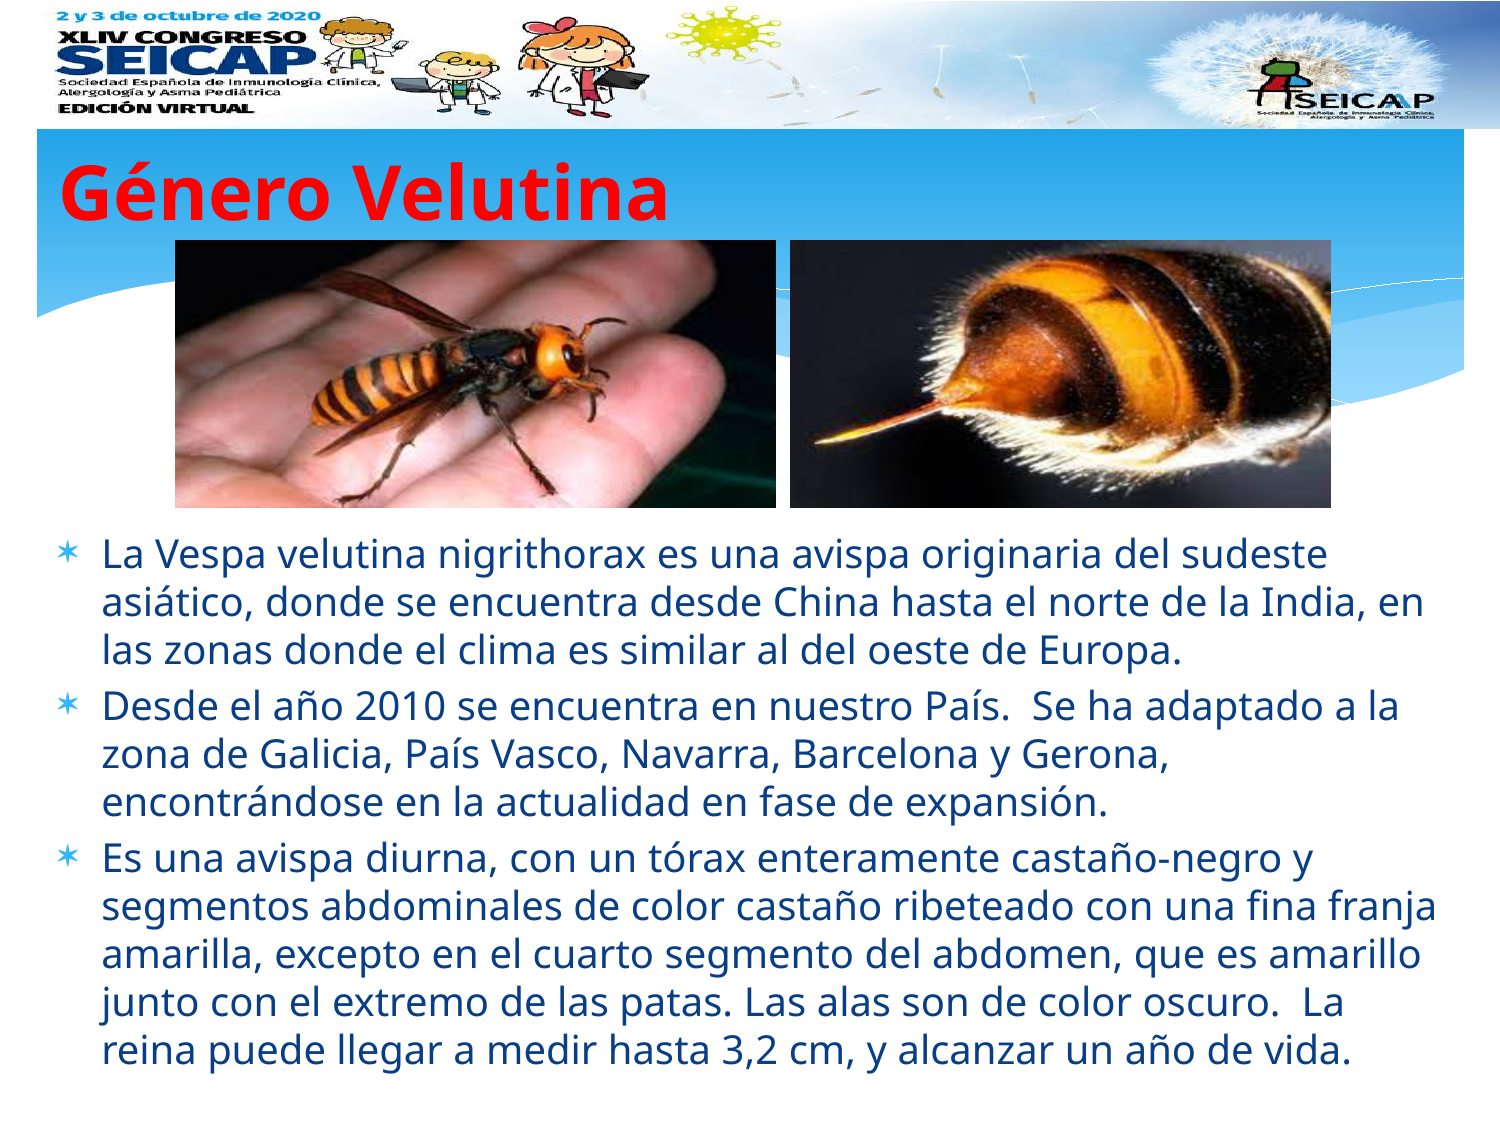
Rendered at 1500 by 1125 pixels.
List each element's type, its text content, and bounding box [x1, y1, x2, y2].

picture [175, 239, 777, 509]
title Género Velutina [43, 138, 1479, 336]
list La Vespa velutina nigrithorax es una avispa originaria del sudeste asiático, donde se encuentra desde China hasta el norte de la India, en las zonas donde el clima es similar al del oeste de Europa. Desde el año 2010 se encuentra en nuestro País. Se ha adaptado a la zona de Galicia, País Vasco, Navarra, Barcelona y Gerona, encontrándose en la actualidad en fase de expansión. Es una avispa diurna, con un tórax enteramente castaño-negro y segmentos abdominales de color castaño ribeteado con una fina franja amarilla, excepto en el cuarto segmento del abdomen, que es amarillo junto con el extremo de las patas. Las alas son de color oscuro. La reina puede llegar a medir hasta 3,2 cm, y alcanzar un año de vida. [43, 378, 1466, 1094]
picture [789, 239, 1331, 509]
picture [0, 1, 1500, 129]
